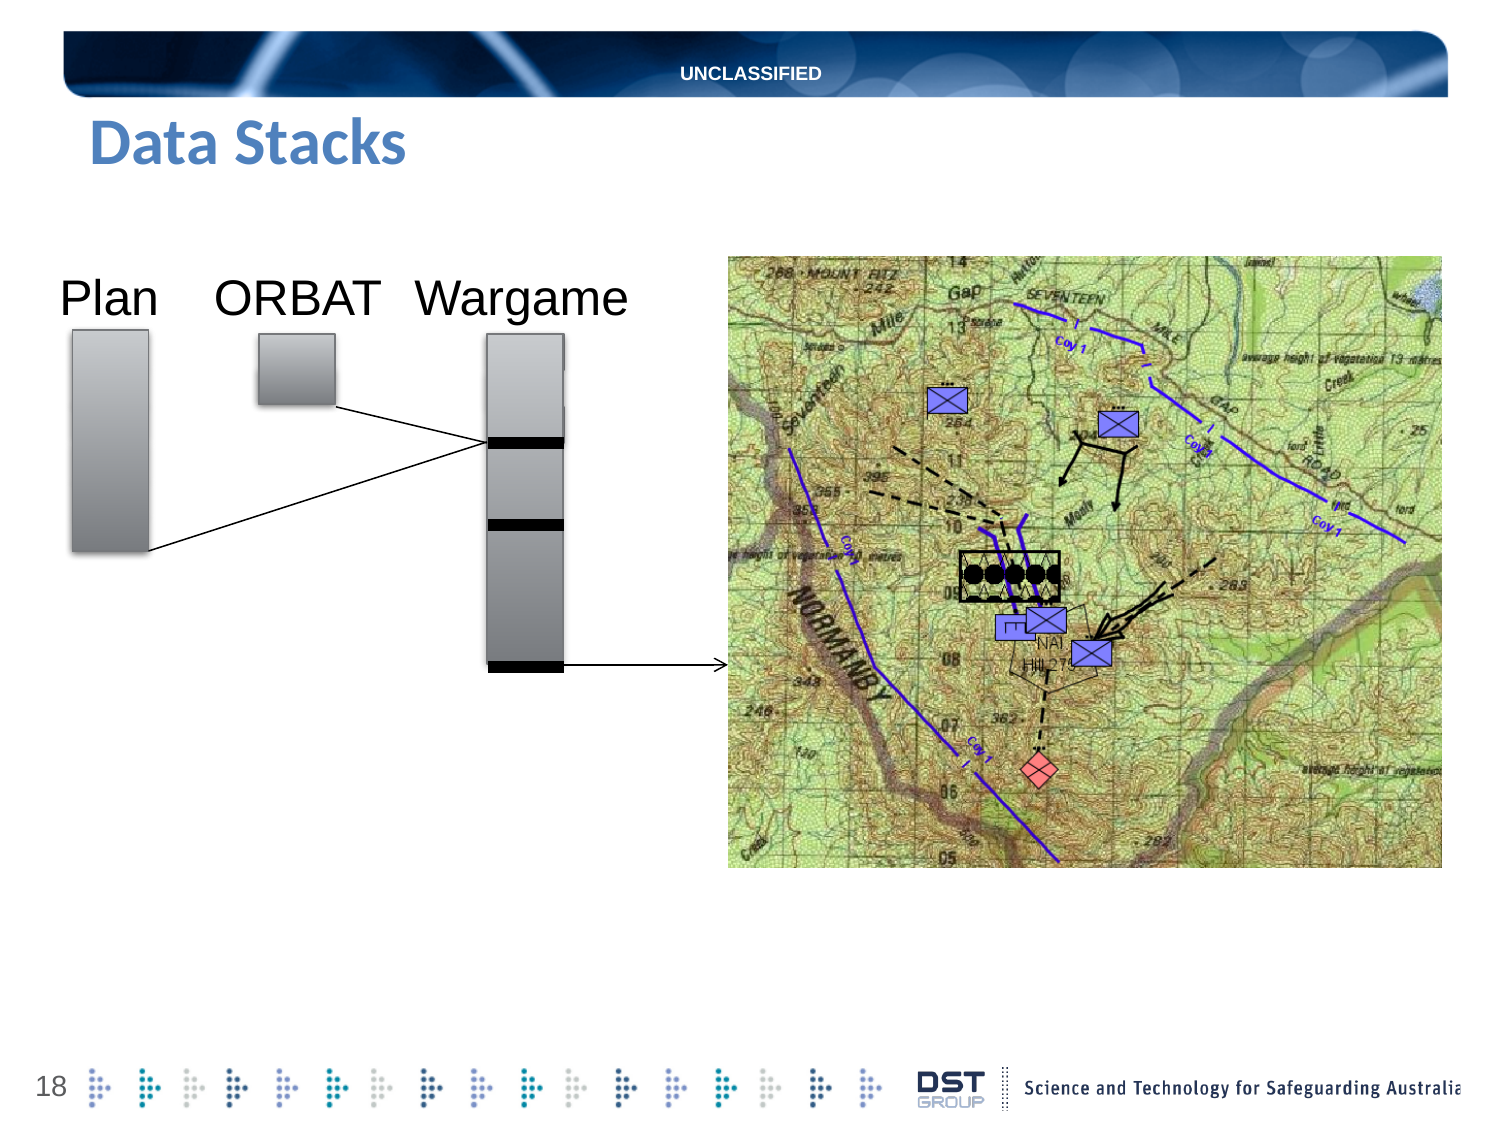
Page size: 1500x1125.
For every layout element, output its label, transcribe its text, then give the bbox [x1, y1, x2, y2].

text_box [486, 532, 564, 665]
text_box [72, 329, 149, 552]
picture [727, 256, 1442, 868]
text_box Wargame [399, 258, 645, 333]
text_box Plan [44, 258, 175, 333]
picture [0, 0, 1500, 100]
text_box UNCLASSIFIED [78, 31, 1424, 92]
text_box [492, 449, 564, 519]
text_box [148, 441, 488, 552]
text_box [335, 406, 488, 441]
text_box [486, 333, 564, 437]
text_box [258, 333, 336, 405]
text_box ORBAT [198, 258, 398, 333]
title Data Stacks [75, 90, 1425, 211]
picture [77, 1059, 899, 1121]
